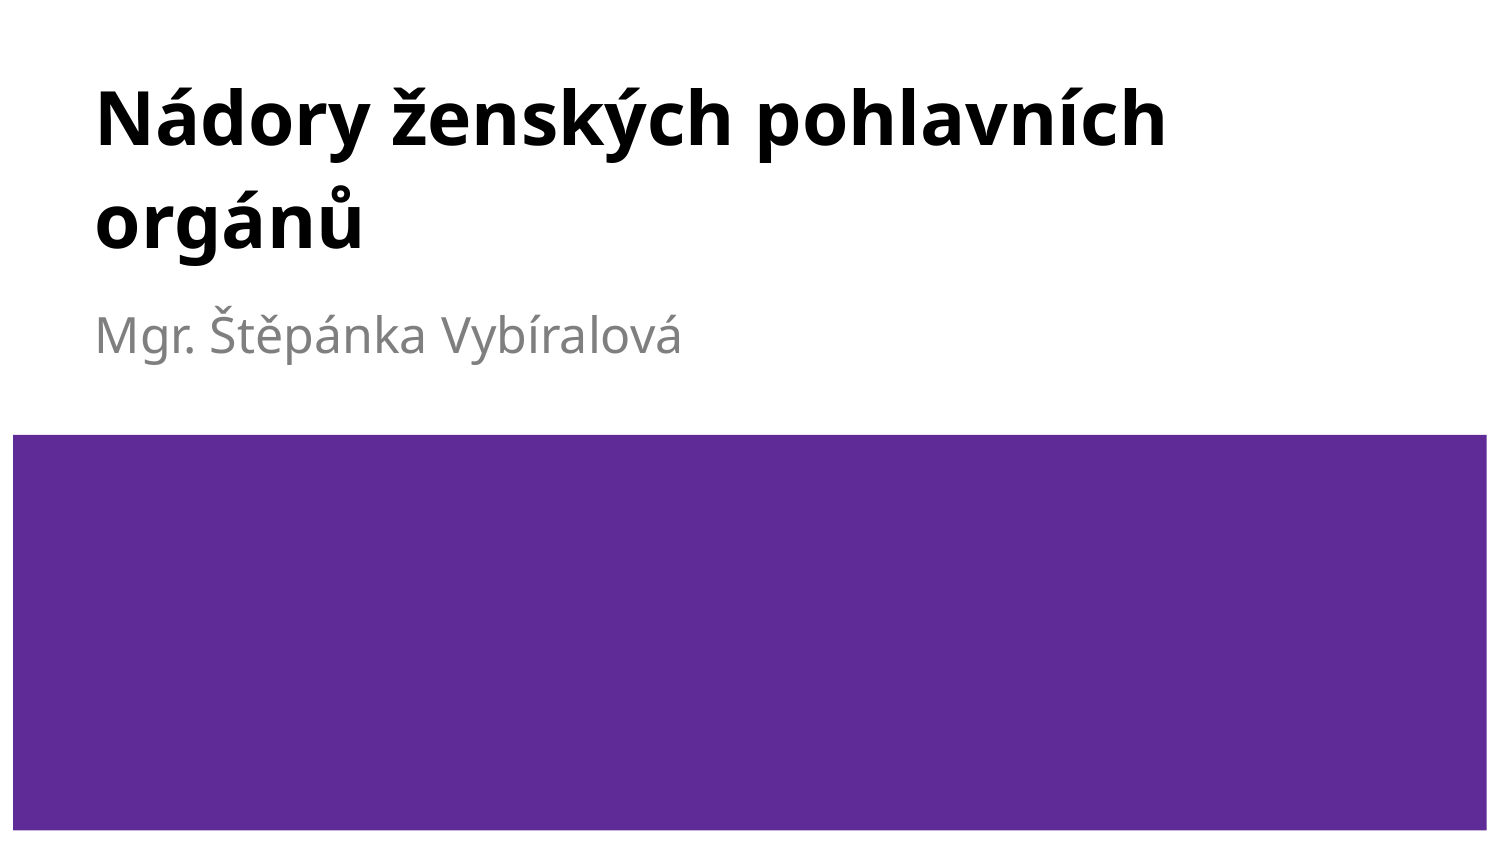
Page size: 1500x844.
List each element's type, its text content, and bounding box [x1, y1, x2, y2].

subtitle Mgr. Štěpánka Vybíralová [79, 285, 1423, 427]
title Nádory ženských pohlavních orgánů [79, 43, 1423, 285]
